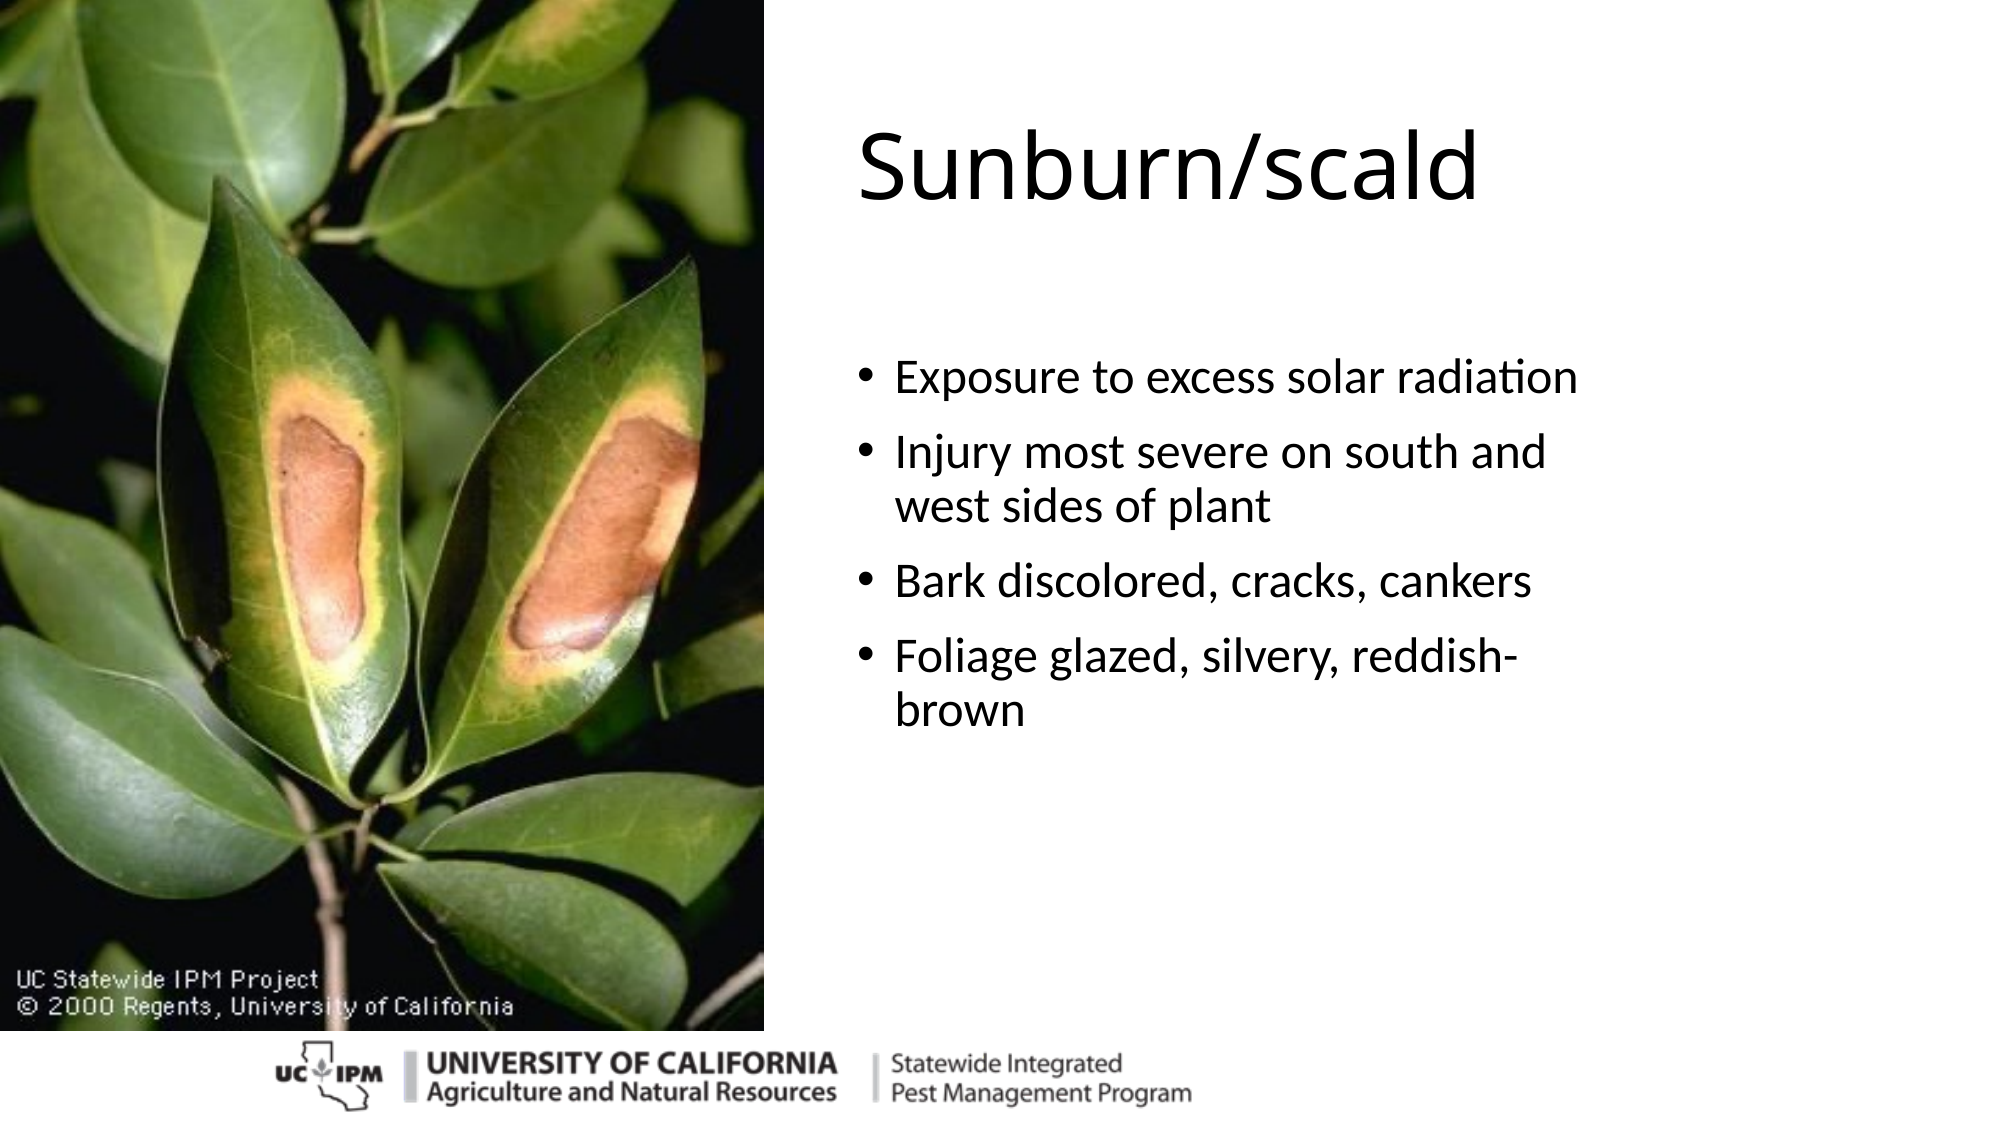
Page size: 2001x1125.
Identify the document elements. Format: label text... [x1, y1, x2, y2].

list Exposure to excess solar radiation Injury most severe on south and west sides of plant Bark discolored, cracks, cankers Foliage glazed, silvery, reddish-brown [842, 343, 1606, 1031]
title Sunburn/scald [842, 64, 1666, 275]
picture [0, 0, 1376, 1125]
